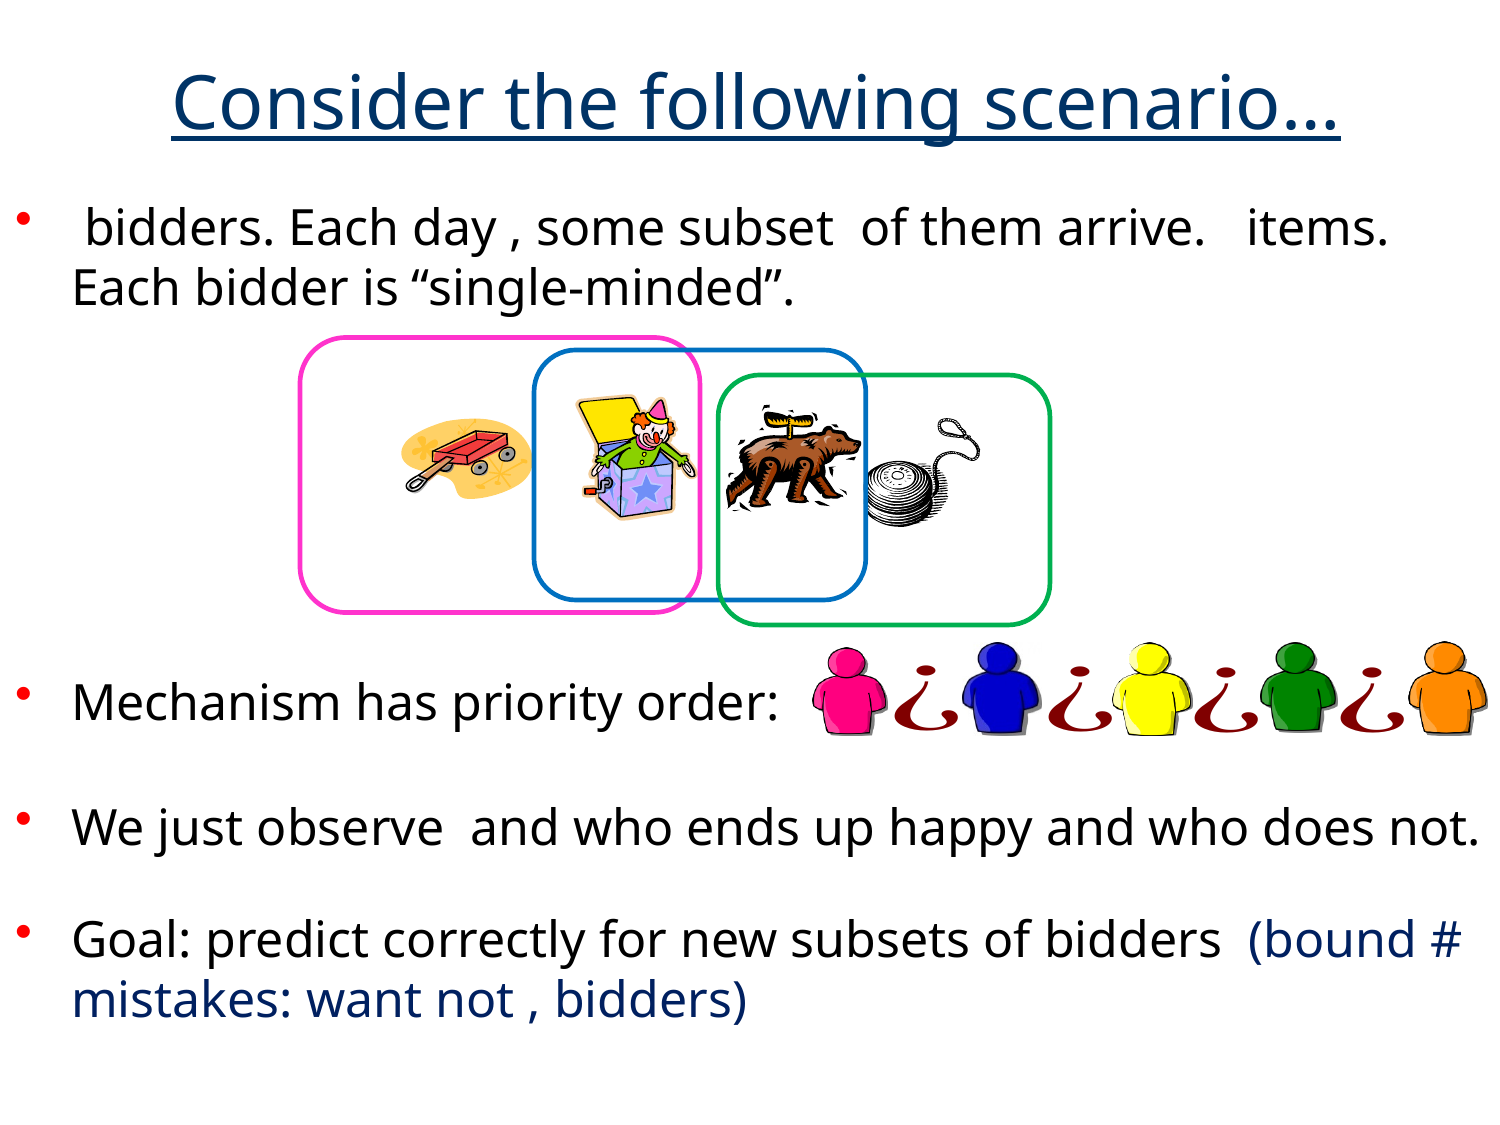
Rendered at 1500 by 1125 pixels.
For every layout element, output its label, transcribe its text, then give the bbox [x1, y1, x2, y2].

text_box [718, 374, 1050, 625]
text_box [533, 536, 721, 601]
text_box [534, 349, 862, 390]
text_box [812, 640, 1488, 738]
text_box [399, 391, 981, 528]
title Consider the following scenario… [62, 12, 1451, 188]
text_box [300, 337, 685, 613]
text_box Mechanism has priority order: [0, 662, 1500, 800]
